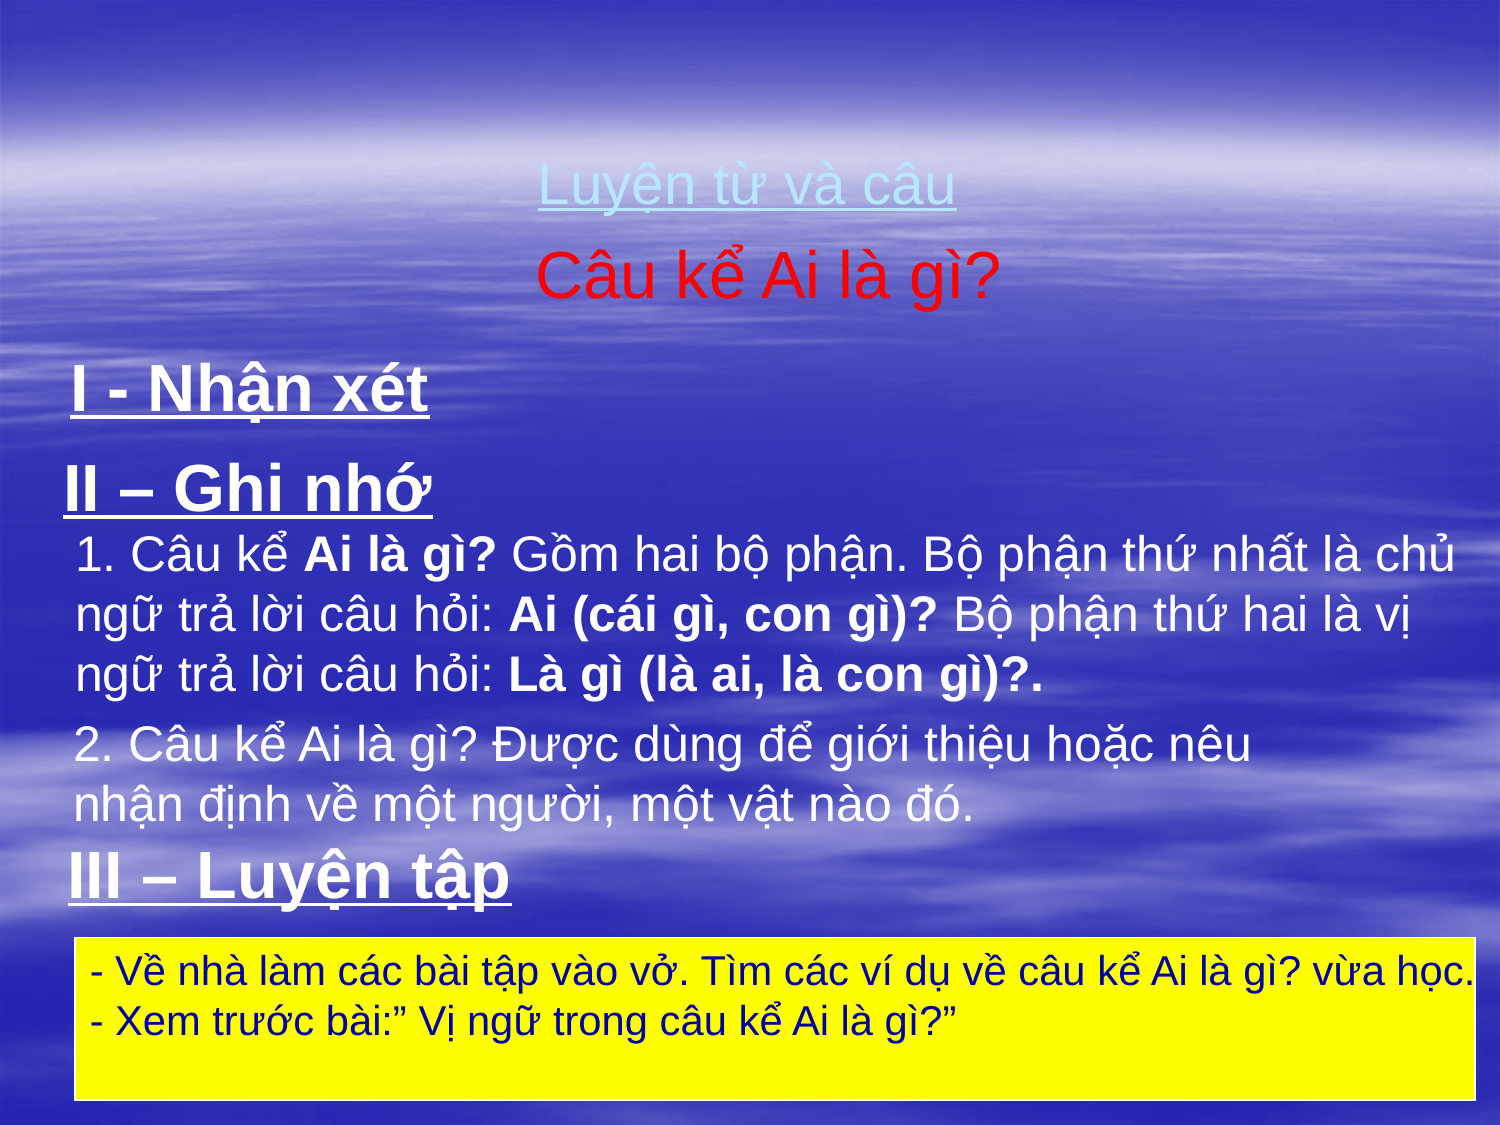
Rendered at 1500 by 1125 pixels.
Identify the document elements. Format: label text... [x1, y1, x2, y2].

text_box I - Nhận xét [37, 337, 463, 433]
text_box 1. Câu kể Ai là gì? Gồm hai bộ phận. Bộ phận thứ nhất là chủ ngữ trả lời câu hỏi: Ai (cái gì, con gì)? Bộ phận thứ hai là vị ngữ trả lời câu hỏi: Là gì (là ai, là con gì)?. [60, 514, 1498, 710]
title Luyện từ và câu [49, 37, 1446, 256]
text_box Câu kể Ai là gì? [450, 224, 1088, 320]
text_box II – Ghi nhớ [35, 437, 461, 533]
text_box - Về nhà làm các bài tập vào vở. Tìm các ví dụ về câu kể Ai là gì? vừa học. - Xem trước bài:” Vị ngữ trong câu kể Ai là gì?” [75, 937, 1475, 1100]
text_box 2. Câu kể Ai là gì? Được dùng để giới thiệu hoặc nêu nhận định về một người, một vật nào đó. [58, 704, 1346, 839]
text_box III – Luyện tập [20, 824, 559, 920]
